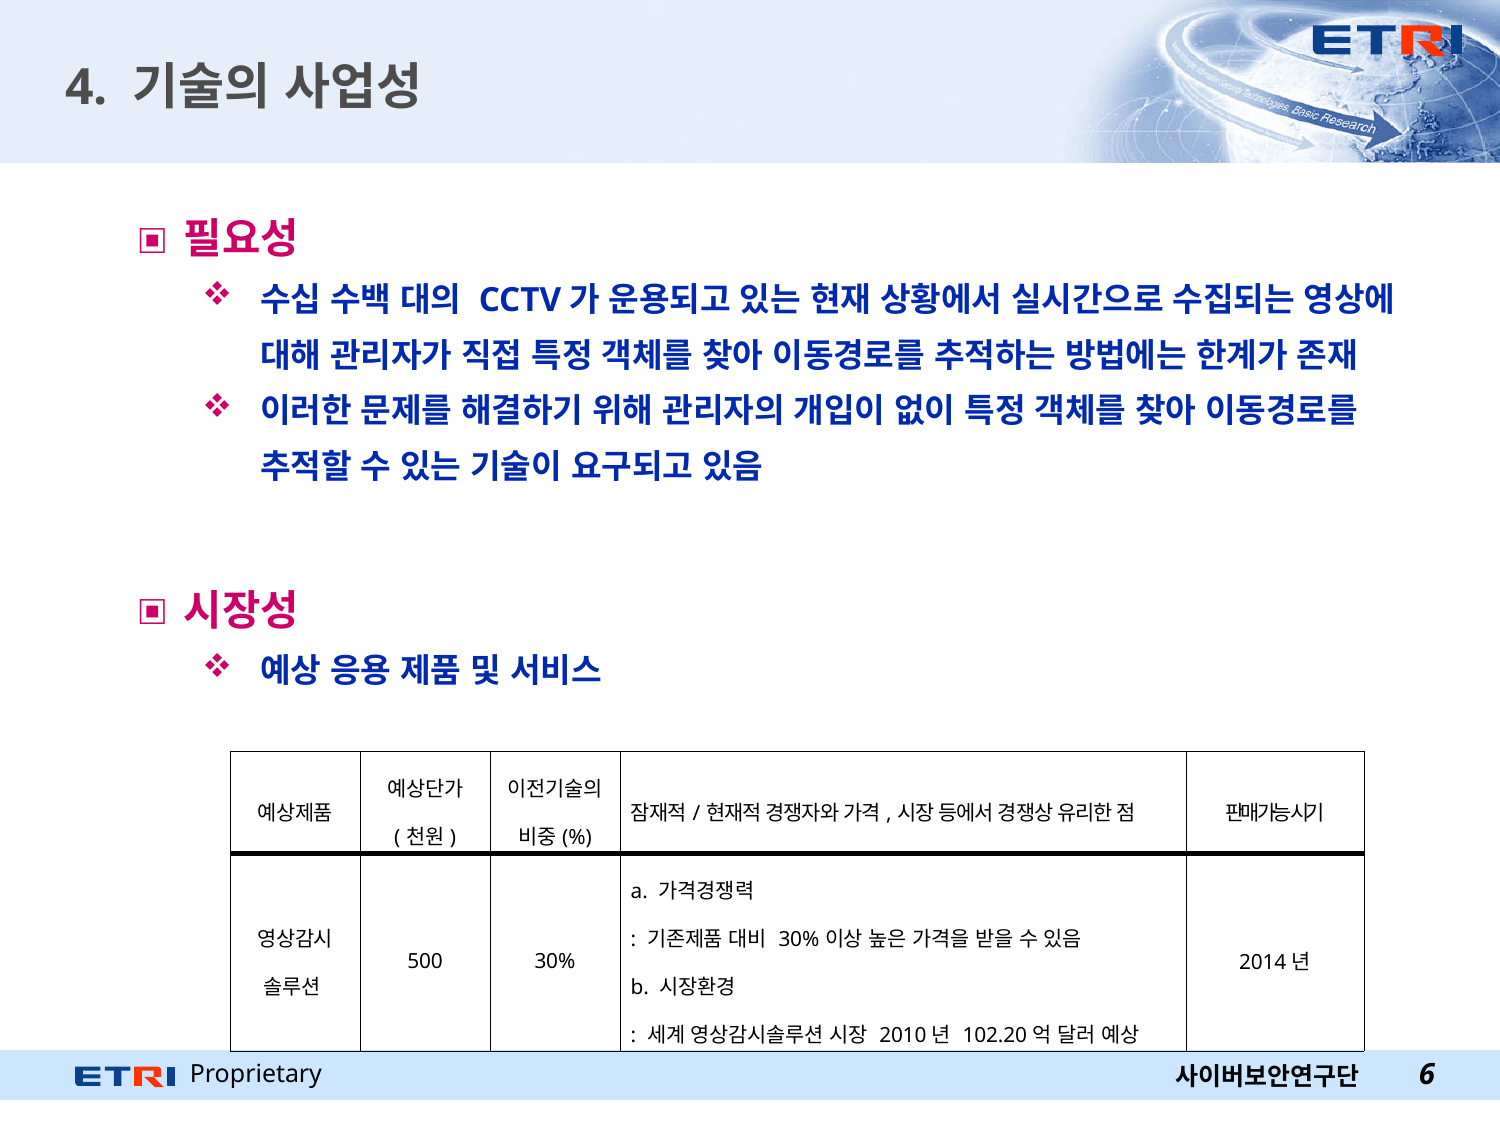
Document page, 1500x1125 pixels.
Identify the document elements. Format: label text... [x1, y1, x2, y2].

table_header 이전기술의 비중(%) [491, 752, 620, 851]
title 4. 기술의 사업성 [50, 47, 1013, 123]
footer 사이버보안연구단 [1143, 1044, 1392, 1106]
picture [0, 0, 1500, 163]
table_cell 영상감시 솔루션 [231, 856, 360, 1051]
table_cell 2014년 [1187, 856, 1364, 1051]
table_cell 30% [491, 856, 620, 1051]
table_header 예상제품 [231, 752, 360, 851]
text_box 필요성 수십 수백 대의 CCTV가 운용되고 있는 현재 상황에서 실시간으로 수집되는 영상에 대해 관리자가 직접 특정 객체를 찾아 이동경로를 추적하는 방법에는 한계가 존재 이러한 문제를 해결하기 위해 관리자의 개입이 없이 특정 객체를 찾아 이동경로를 추적할 수 있는 기술이 요구되고 있음 시장성 예상 응용 제품 및 서비스 [112, 184, 1412, 965]
slide_number 6 [1395, 1041, 1458, 1109]
table_header 잠재적/현재적 경쟁자와 가격,시장 등에서 경쟁상 유리한 점 [621, 752, 1186, 851]
table_cell 500 [361, 856, 490, 1051]
table_header 판매 가능 시기 [1187, 752, 1364, 851]
table_cell a. 가격경쟁력 : 기존제품 대비 30%이상 높은 가격을 받을 수 있음 b. 시장환경 : 세계 영상감시솔루션 시장 2010년 102.20억 달러 예상 [621, 856, 1186, 1051]
table_header 예상단가 (천원) [361, 752, 490, 851]
